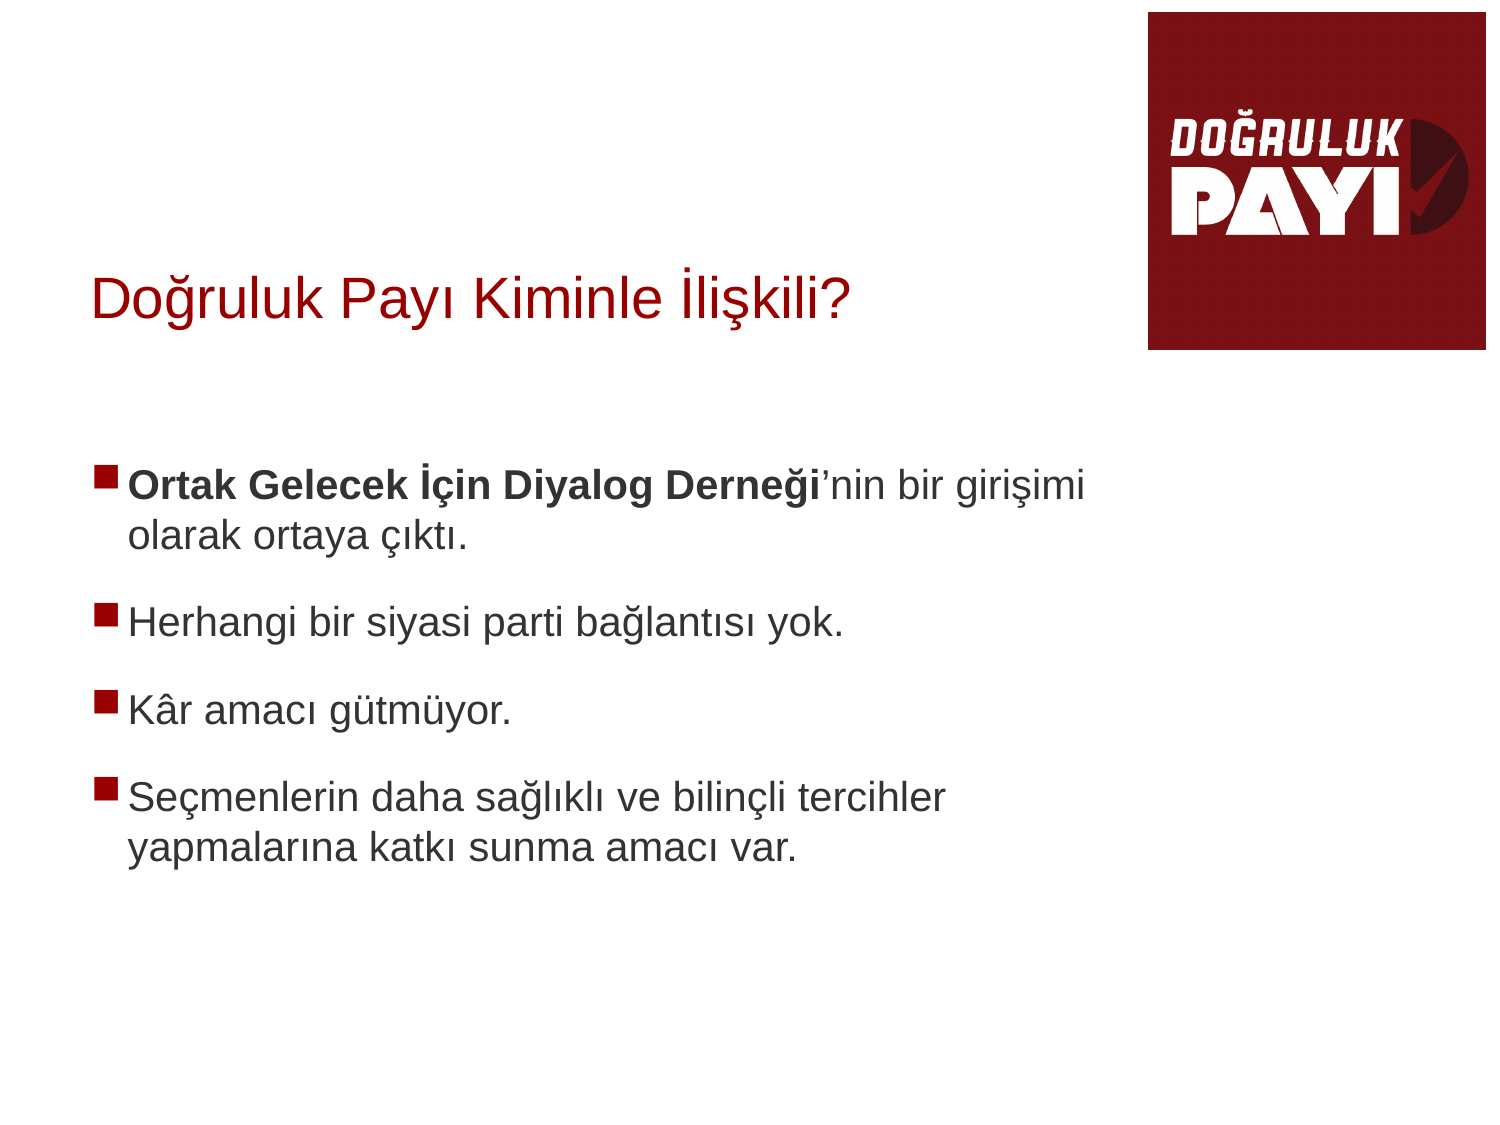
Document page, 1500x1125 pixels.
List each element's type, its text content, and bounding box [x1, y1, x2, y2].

picture [1147, 12, 1487, 351]
title Doğruluk Payı Kiminle İlişkili? [75, 149, 1143, 338]
list Ortak Gelecek İçin Diyalog Derneği’nin bir girişimi olarak ortaya çıktı. Herhangi bir siyasi parti bağlantısı yok. Kâr amacı gütmüyor. Seçmenlerin daha sağlıklı ve bilinçli tercihler yapmalarına katkı sunma amacı var. [75, 362, 1143, 1005]
